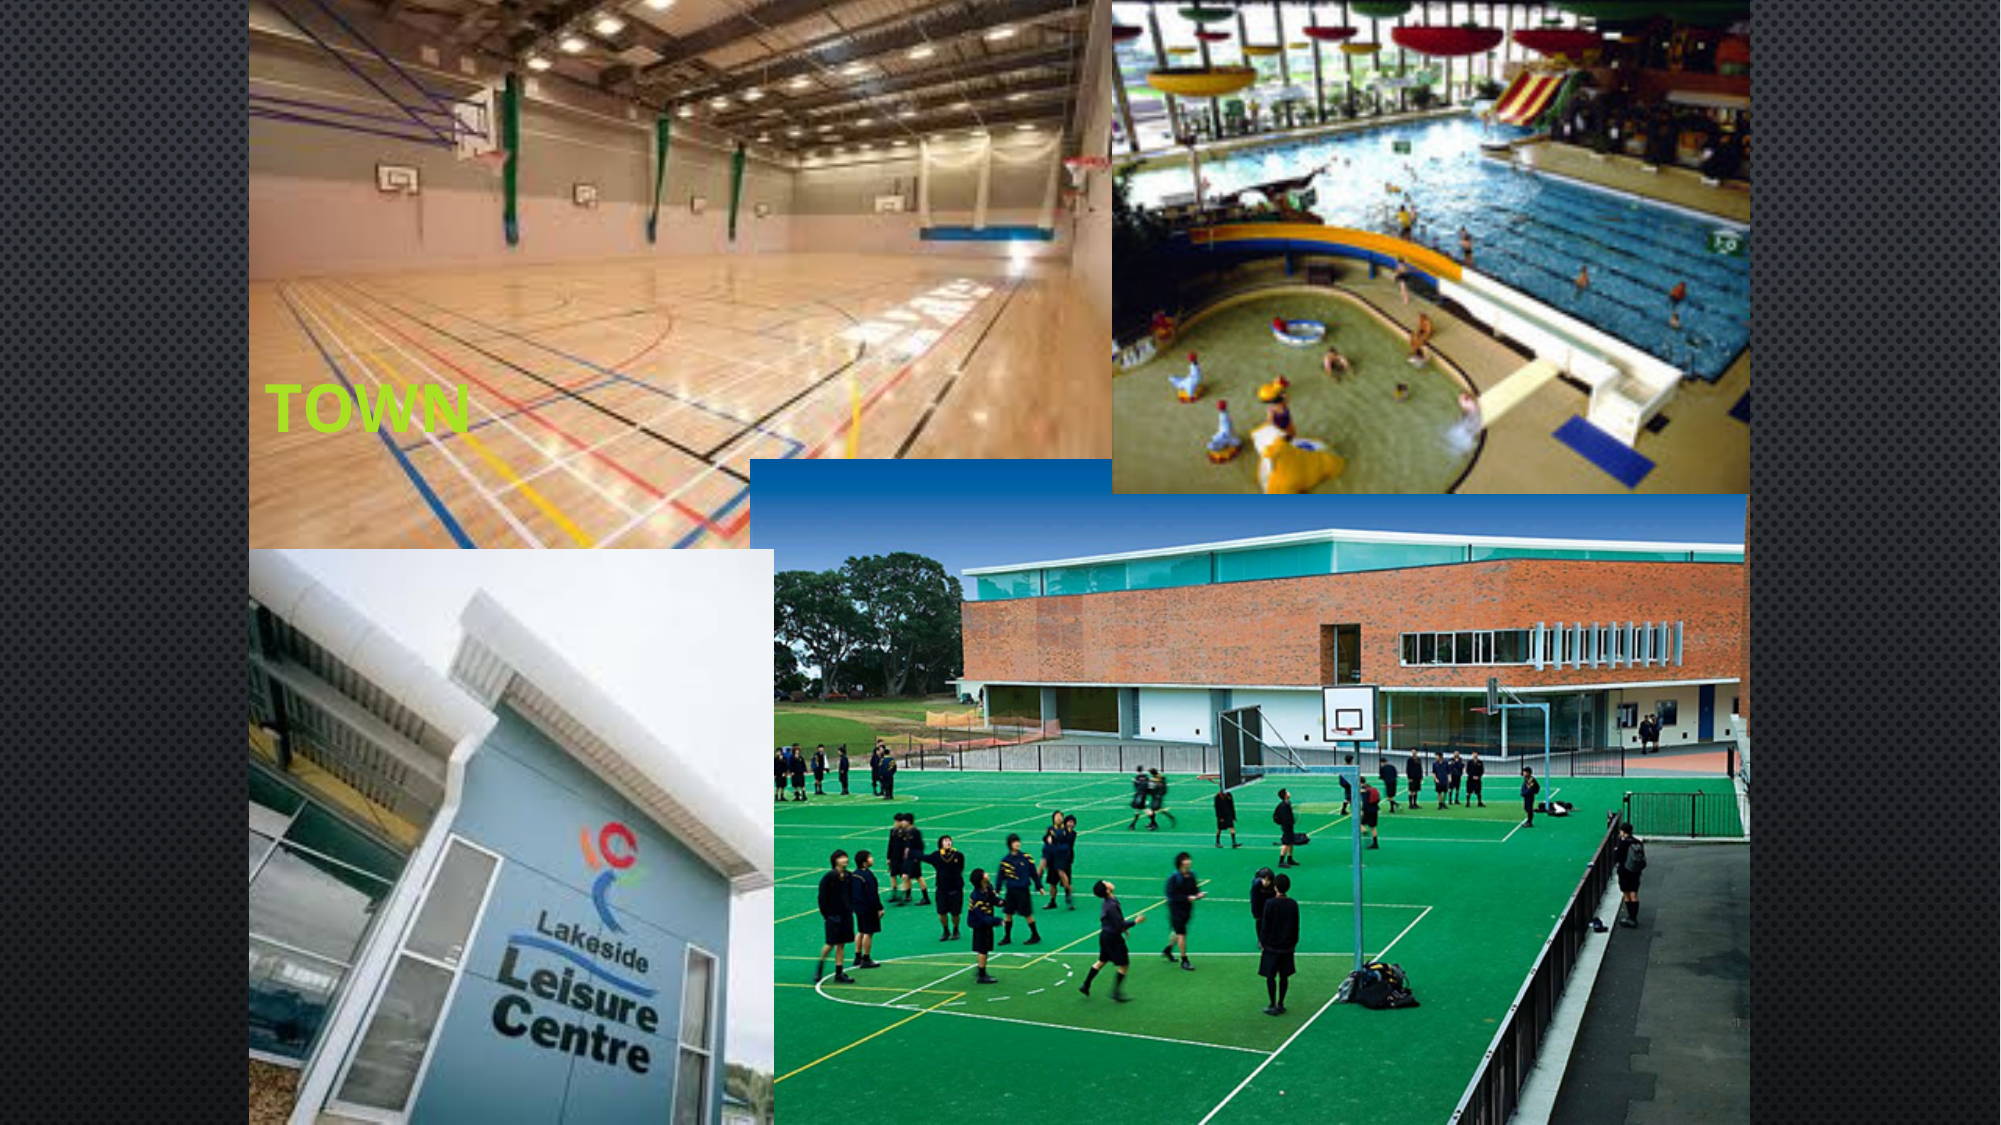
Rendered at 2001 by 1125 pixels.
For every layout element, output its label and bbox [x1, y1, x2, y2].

picture [249, 0, 1751, 1125]
